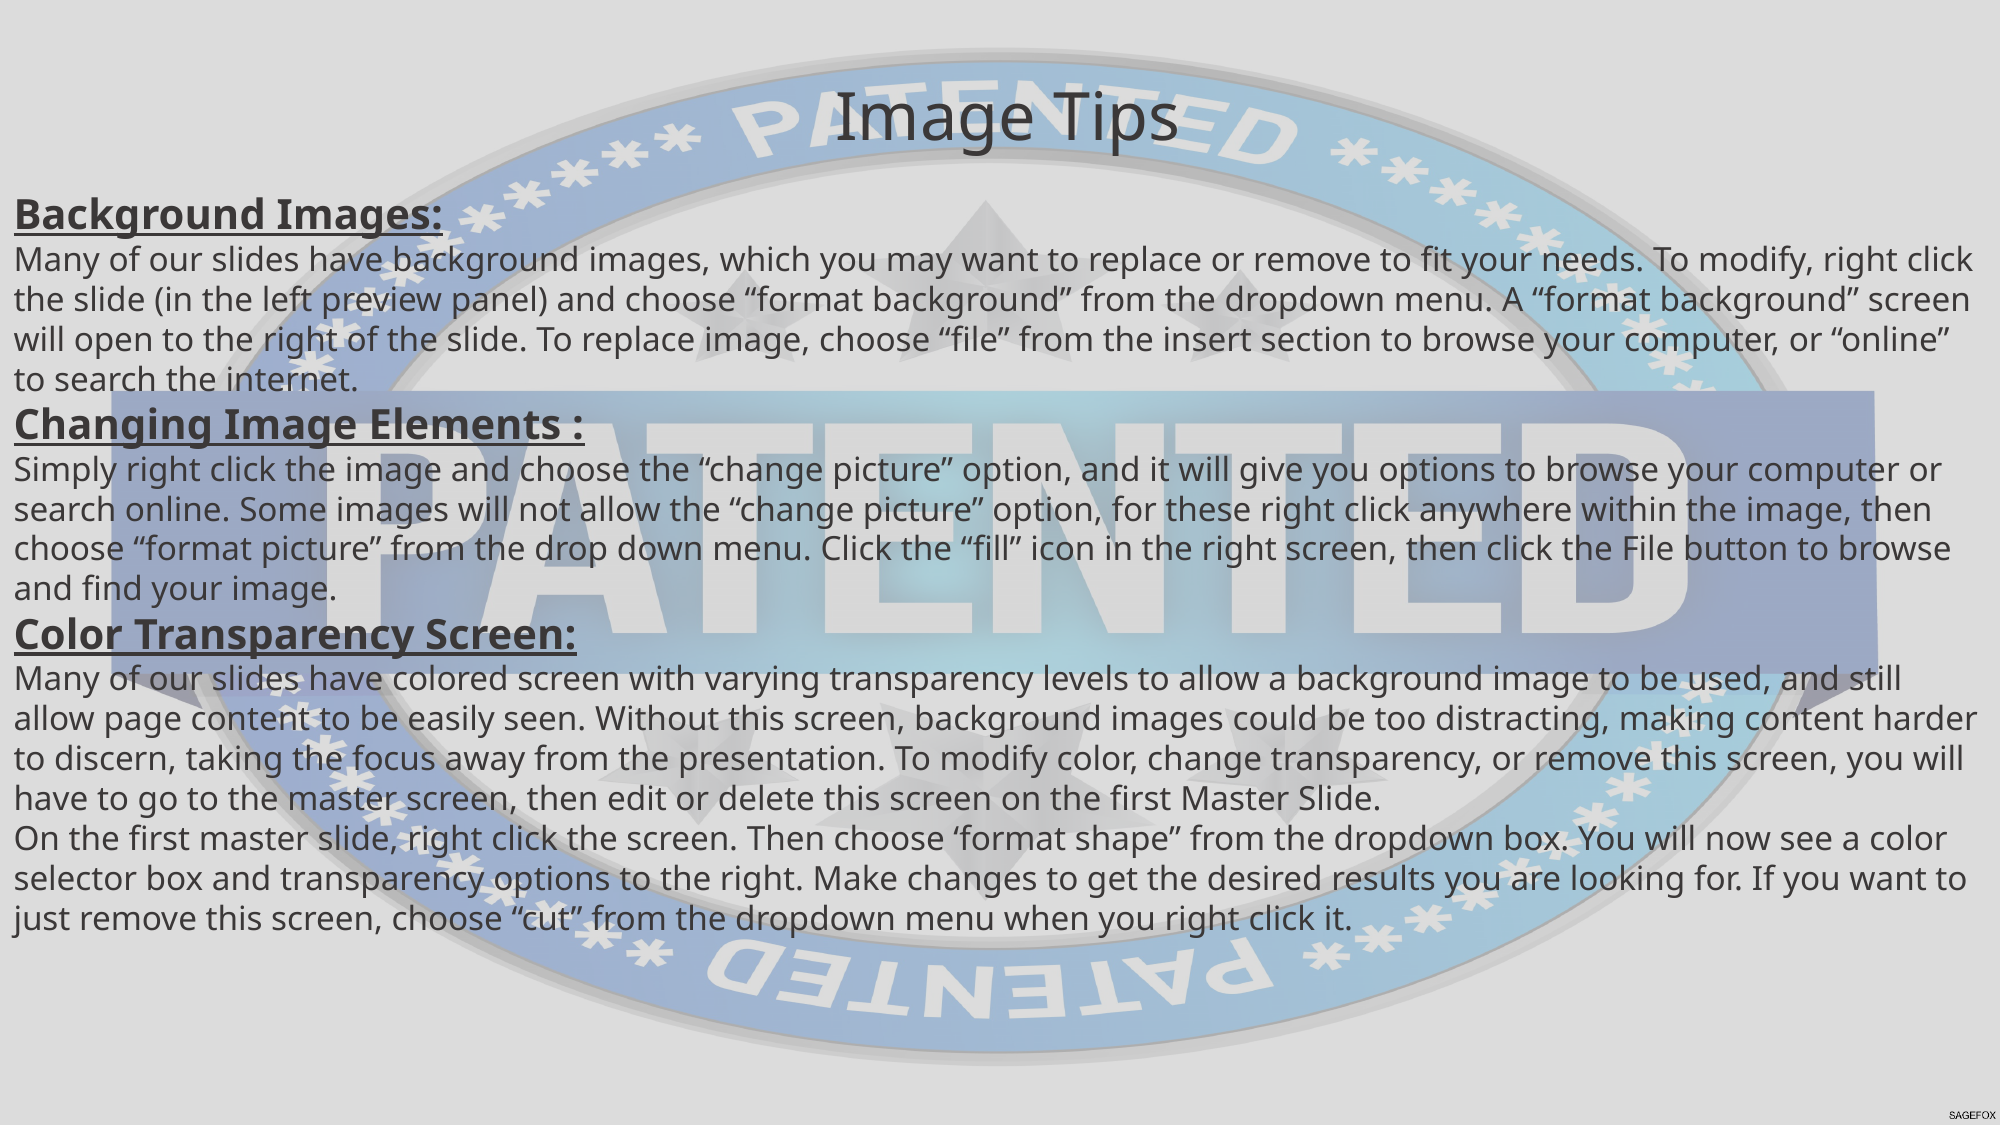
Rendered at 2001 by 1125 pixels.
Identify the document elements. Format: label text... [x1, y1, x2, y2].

text_box Background Images: Many of our slides have background images, which you may want to replace or remove to fit your needs. To modify, right click the slide (in the left preview panel) and choose “format background” from the dropdown menu. A “format background” screen will open to the right of the slide. To replace image, choose “file” from the insert section to browse your computer, or “online” to search the internet. Changing Image Elements : Simply right click the image and choose the “change picture” option, and it will give you options to browse your computer or search online. Some images will not allow the “change picture” option, for these right click anywhere within the image, then choose “format picture” from the drop down menu. Click the “fill” icon in the right screen, then click the File button to browse and find your image. Color Transparency Screen: Many of our slides have colored screen with varying transparency levels to allow a background image to be used, and still allow page content to be easily seen. Without this screen, background images could be too distracting, making content harder to discern, taking the focus away from the presentation. To modify color, change transparency, or remove this screen, you will have to go to the master screen, then edit or delete this screen on the first Master Slide. On the first master slide, right click the screen. Then choose ‘format shape” from the dropdown box. You will now see a color selector box and transparency options to the right. Make changes to get the desired results you are looking for. If you want to just remove this screen, choose “cut” from the dropdown menu when you right click it. [0, 0, 2000, 1125]
title Image Tips [597, 59, 1420, 177]
